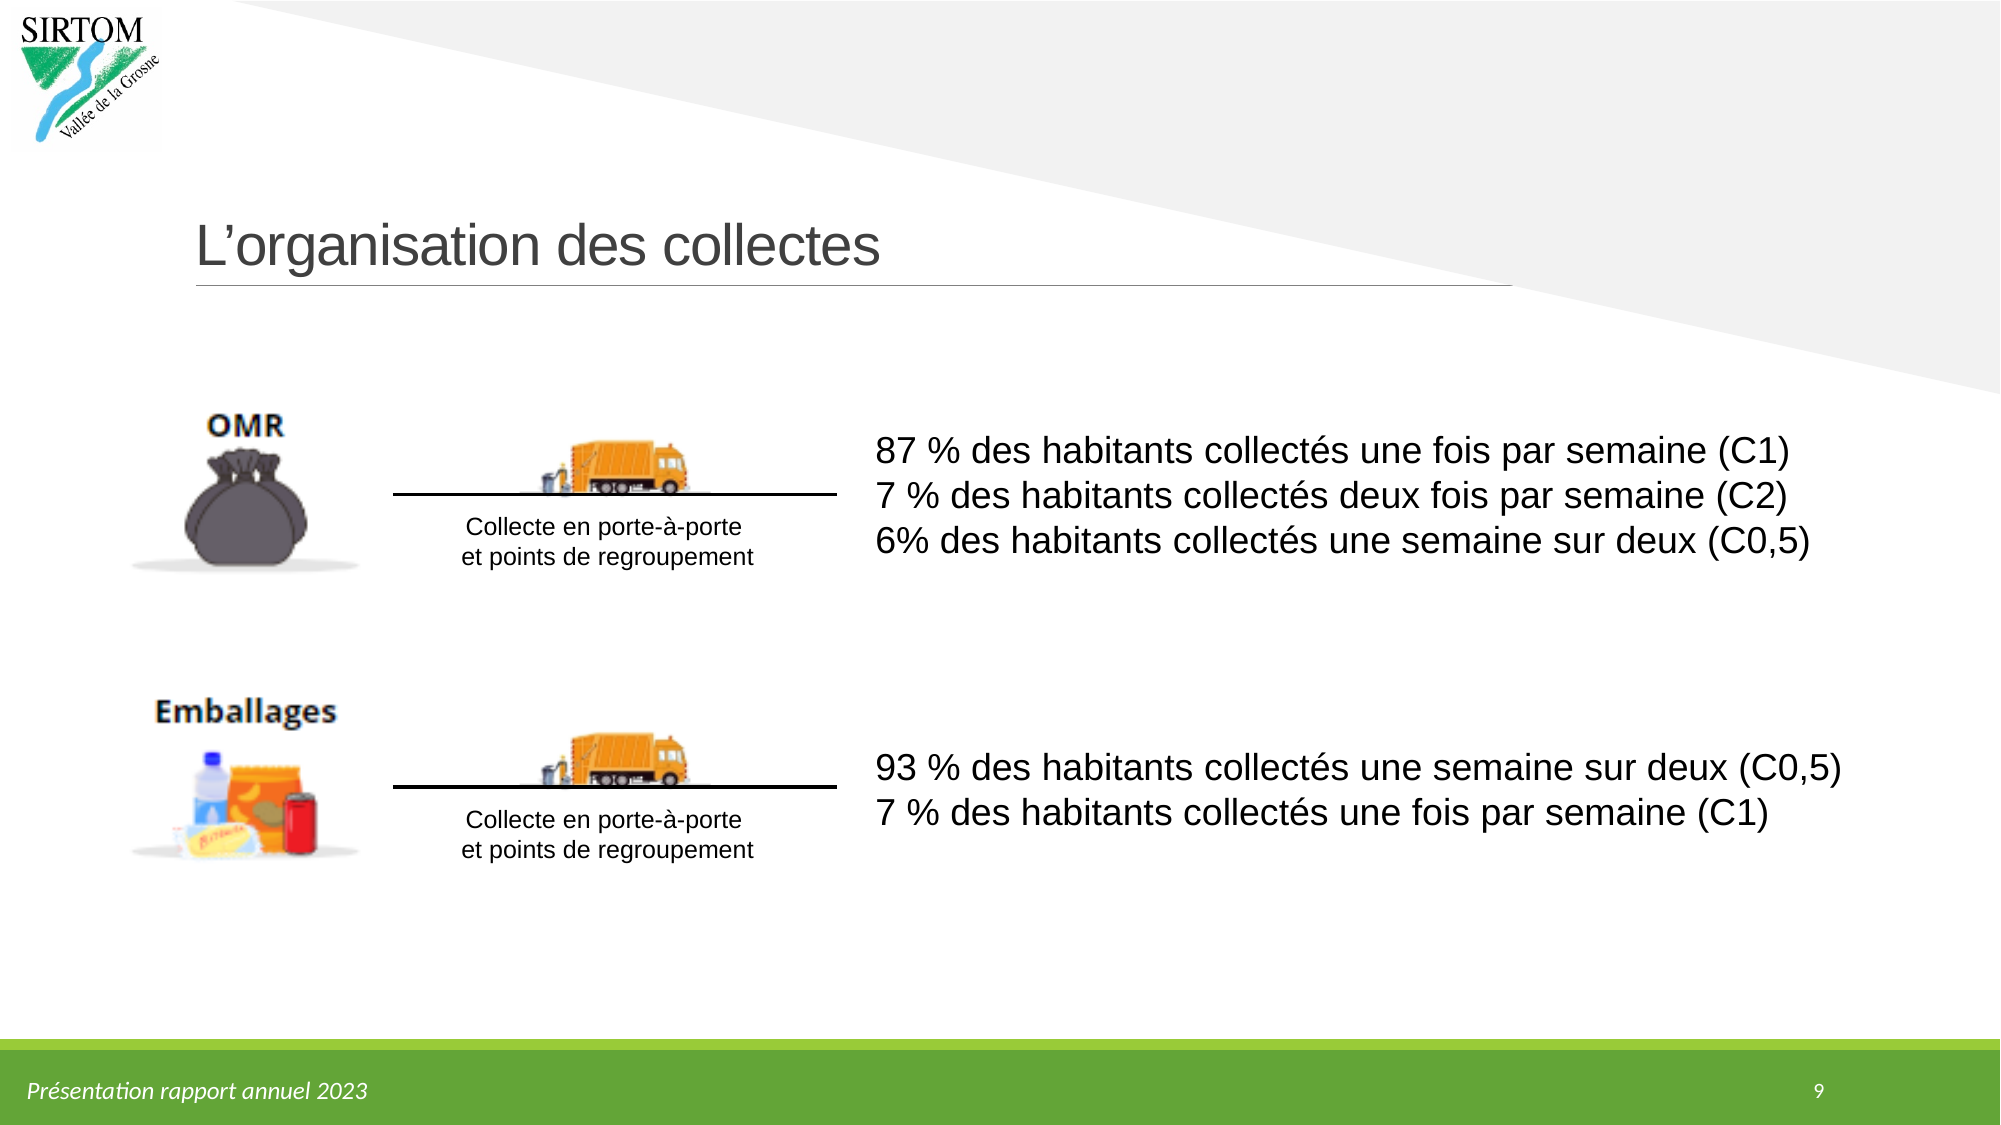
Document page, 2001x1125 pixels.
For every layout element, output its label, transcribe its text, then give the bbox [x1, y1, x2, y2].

picture [122, 402, 371, 580]
picture [519, 788, 712, 797]
text_box 87 % des habitants collectés une fois par semaine (C1) 7 % des habitants collectés deux fois par semaine (C2) 6% des habitants collectés une semaine sur deux (C0,5) [860, 418, 1829, 569]
text_box Présentation rapport annuel 2023 [11, 1066, 459, 1112]
picture [11, 6, 162, 154]
picture [124, 688, 371, 876]
slide_number 9 [1624, 1059, 1840, 1120]
text_box [231, 0, 2000, 396]
picture [519, 718, 712, 786]
text_box 93 % des habitants collectés une semaine sur deux (C0,5) 7 % des habitants collectés une fois par semaine (C1) [860, 735, 1891, 841]
title L’organisation des collectes [180, 47, 1830, 285]
text_box Collecte en porte-à-porte et points de regroupement [378, 503, 838, 578]
picture [519, 495, 712, 504]
picture [519, 425, 712, 493]
text_box Collecte en porte-à-porte et points de regroupement [378, 795, 838, 871]
